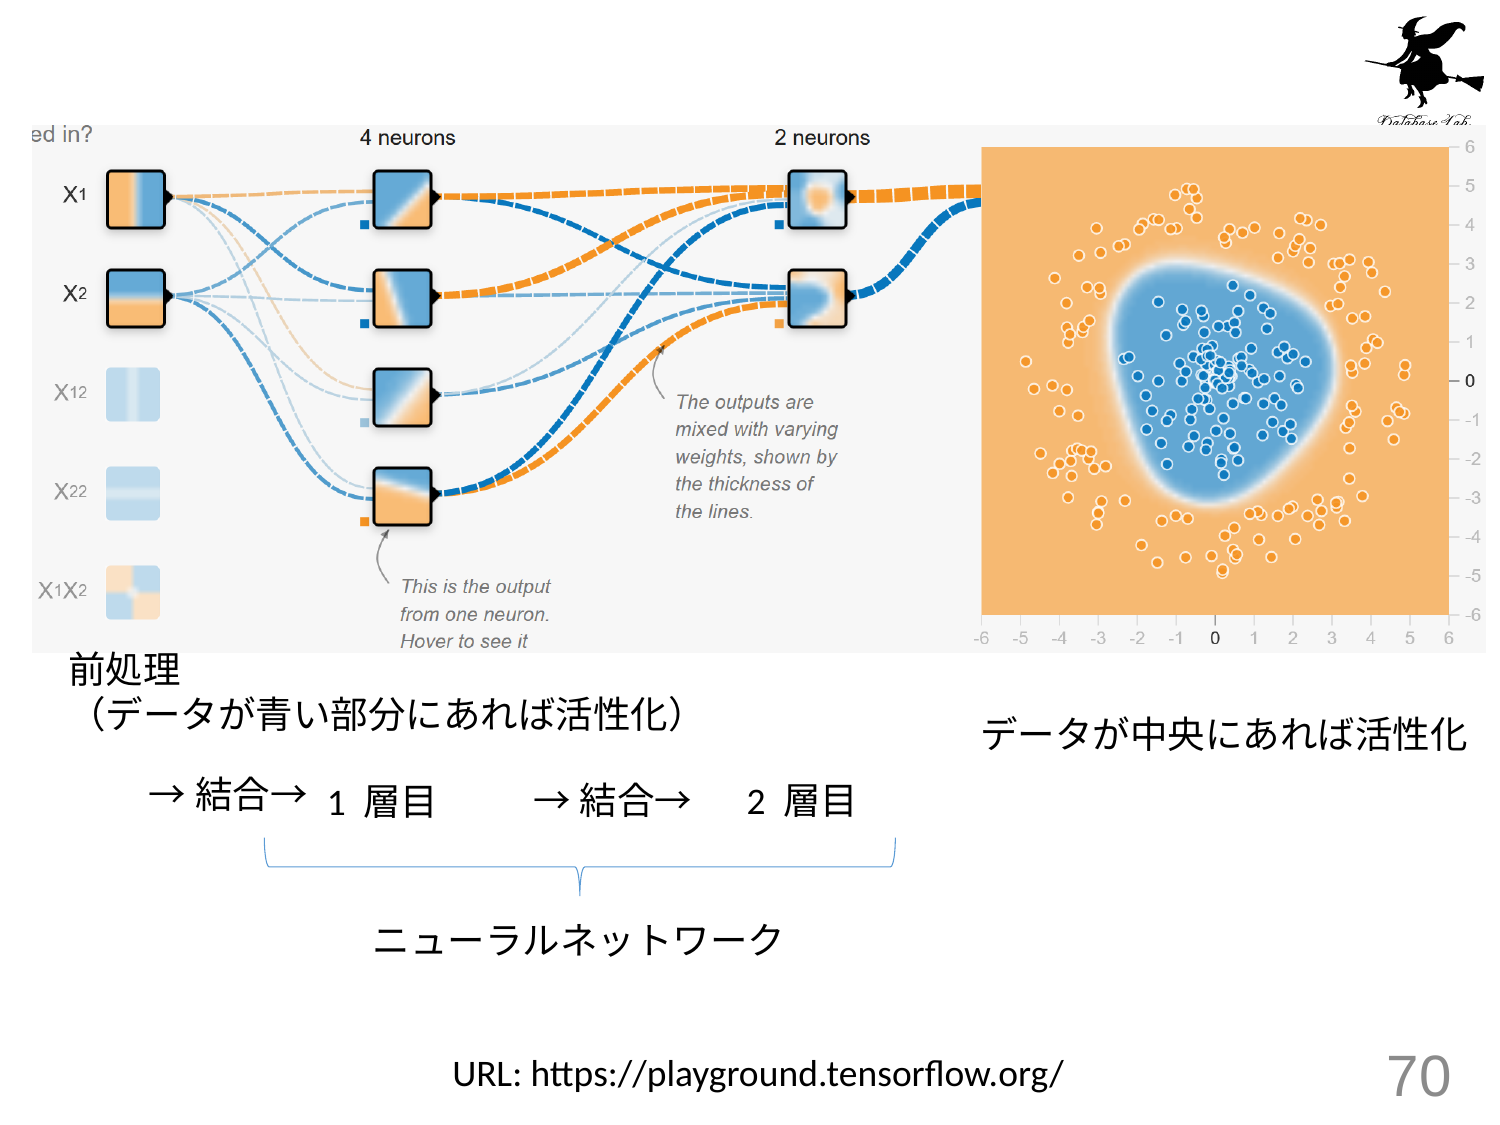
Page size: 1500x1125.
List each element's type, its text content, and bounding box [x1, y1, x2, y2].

text_box [263, 837, 896, 897]
slide_number 70 [1129, 1042, 1467, 1103]
text_box 1 層目 [312, 770, 454, 831]
picture [31, 14, 1486, 654]
text_box 前処理 （データが青い部分にあれば活性化） [53, 654, 721, 744]
text_box URL: https://playground.tensorflow.org/ [437, 1041, 1080, 1102]
text_box →結合→ [518, 769, 707, 830]
text_box →結合→ [134, 763, 323, 824]
text_box 2 層目 [731, 769, 873, 830]
text_box データが中央にあれば活性化 [965, 703, 1483, 764]
text_box ニューラルネットワーク [357, 909, 801, 970]
